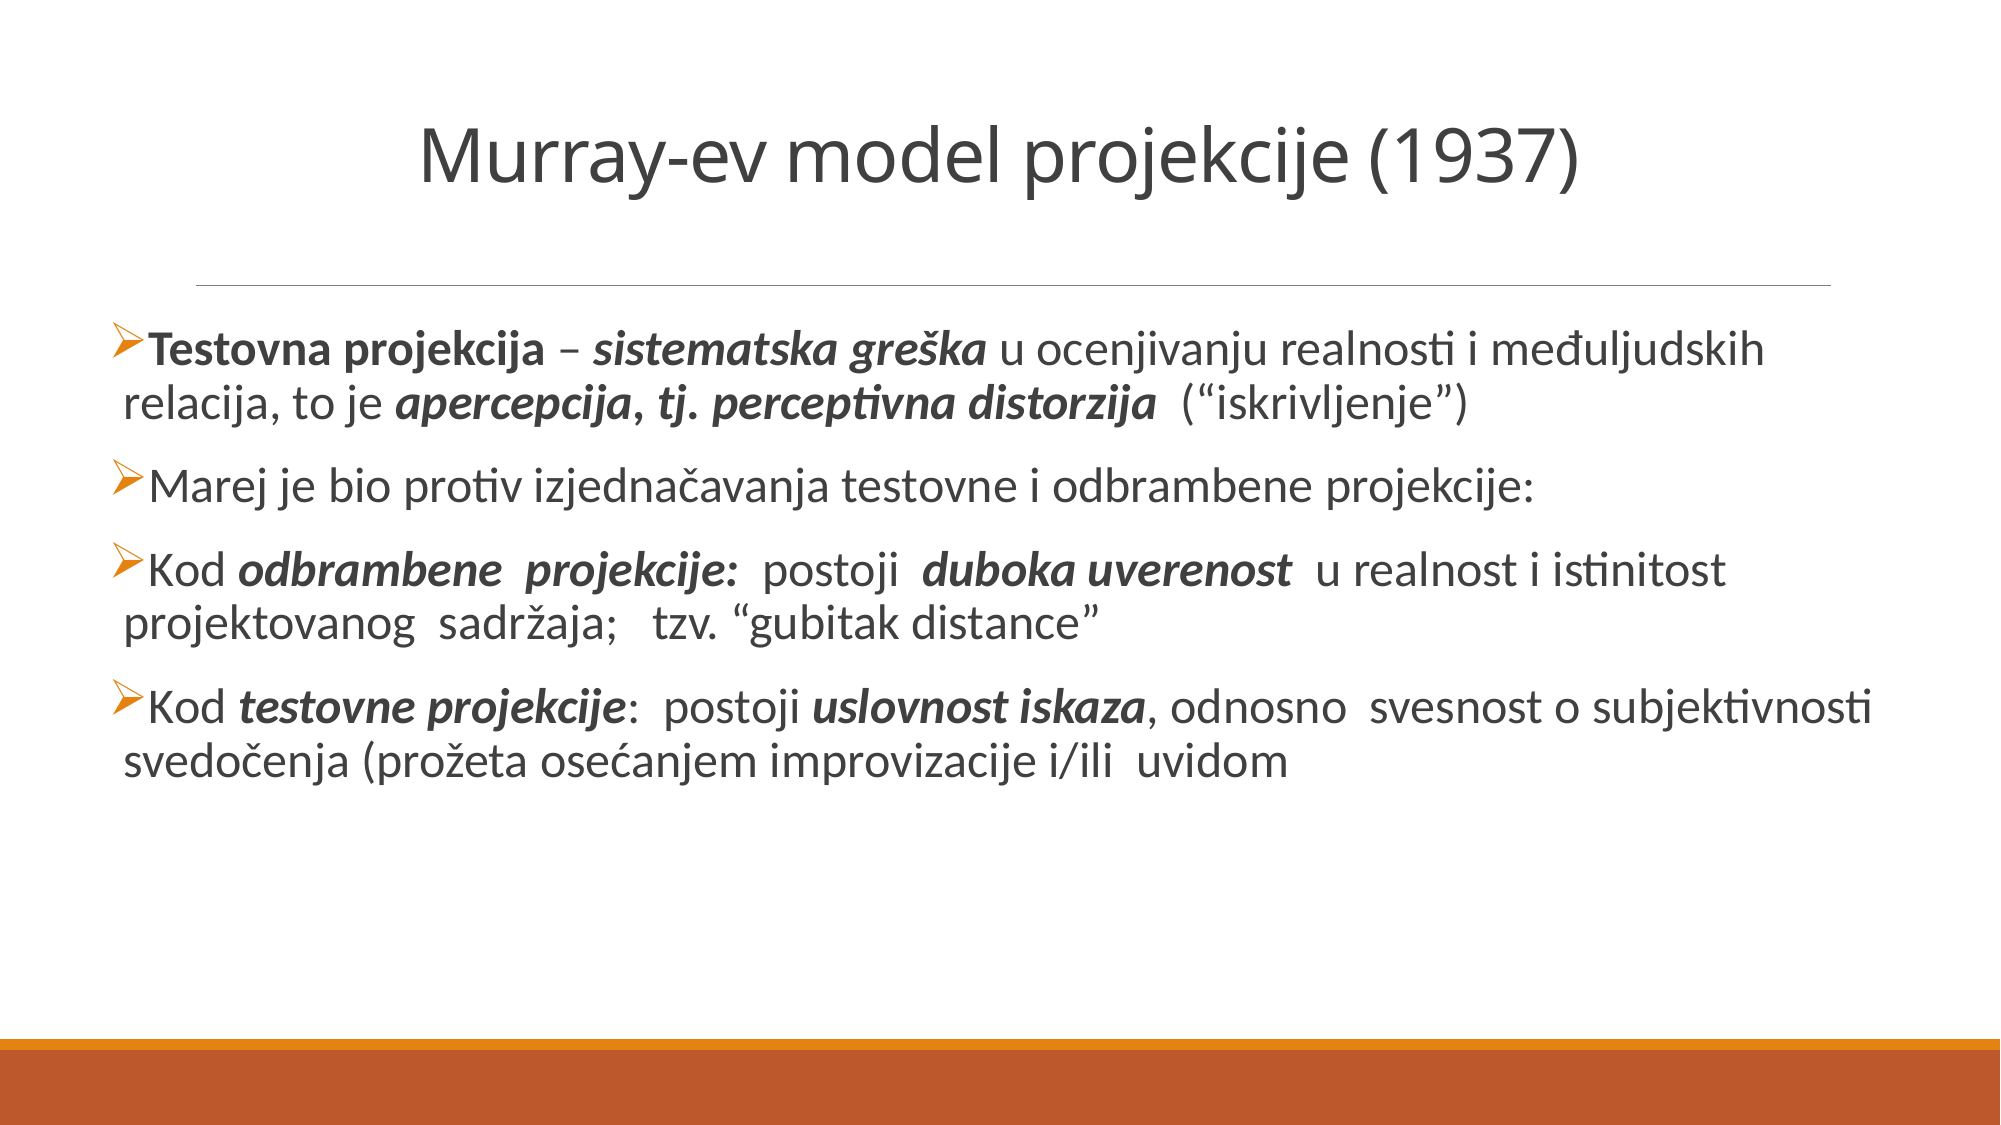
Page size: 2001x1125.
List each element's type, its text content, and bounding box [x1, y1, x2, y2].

title Murray-ev model projekcije (1937) [108, 64, 1909, 206]
list Testovna projekcija – sistematska greška u ocenjivanju realnosti i međuljudskih relacija, to je apercepcija, tj. perceptivna distorzija (“iskrivljenje”) Marej je bio protiv izjednačavanja testovne i odbrambene projekcije: Kod odbrambene projekcije: postoji duboka uverenost u realnost i istinitost projektovanog sadržaja; tzv. “gubitak distance” Kod testovne projekcije: postoji uslovnost iskaza, odnosno svesnost o subjektivnosti svedočenja (prožeta osećanjem improvizacije i/ili uvidom [108, 314, 1882, 1035]
